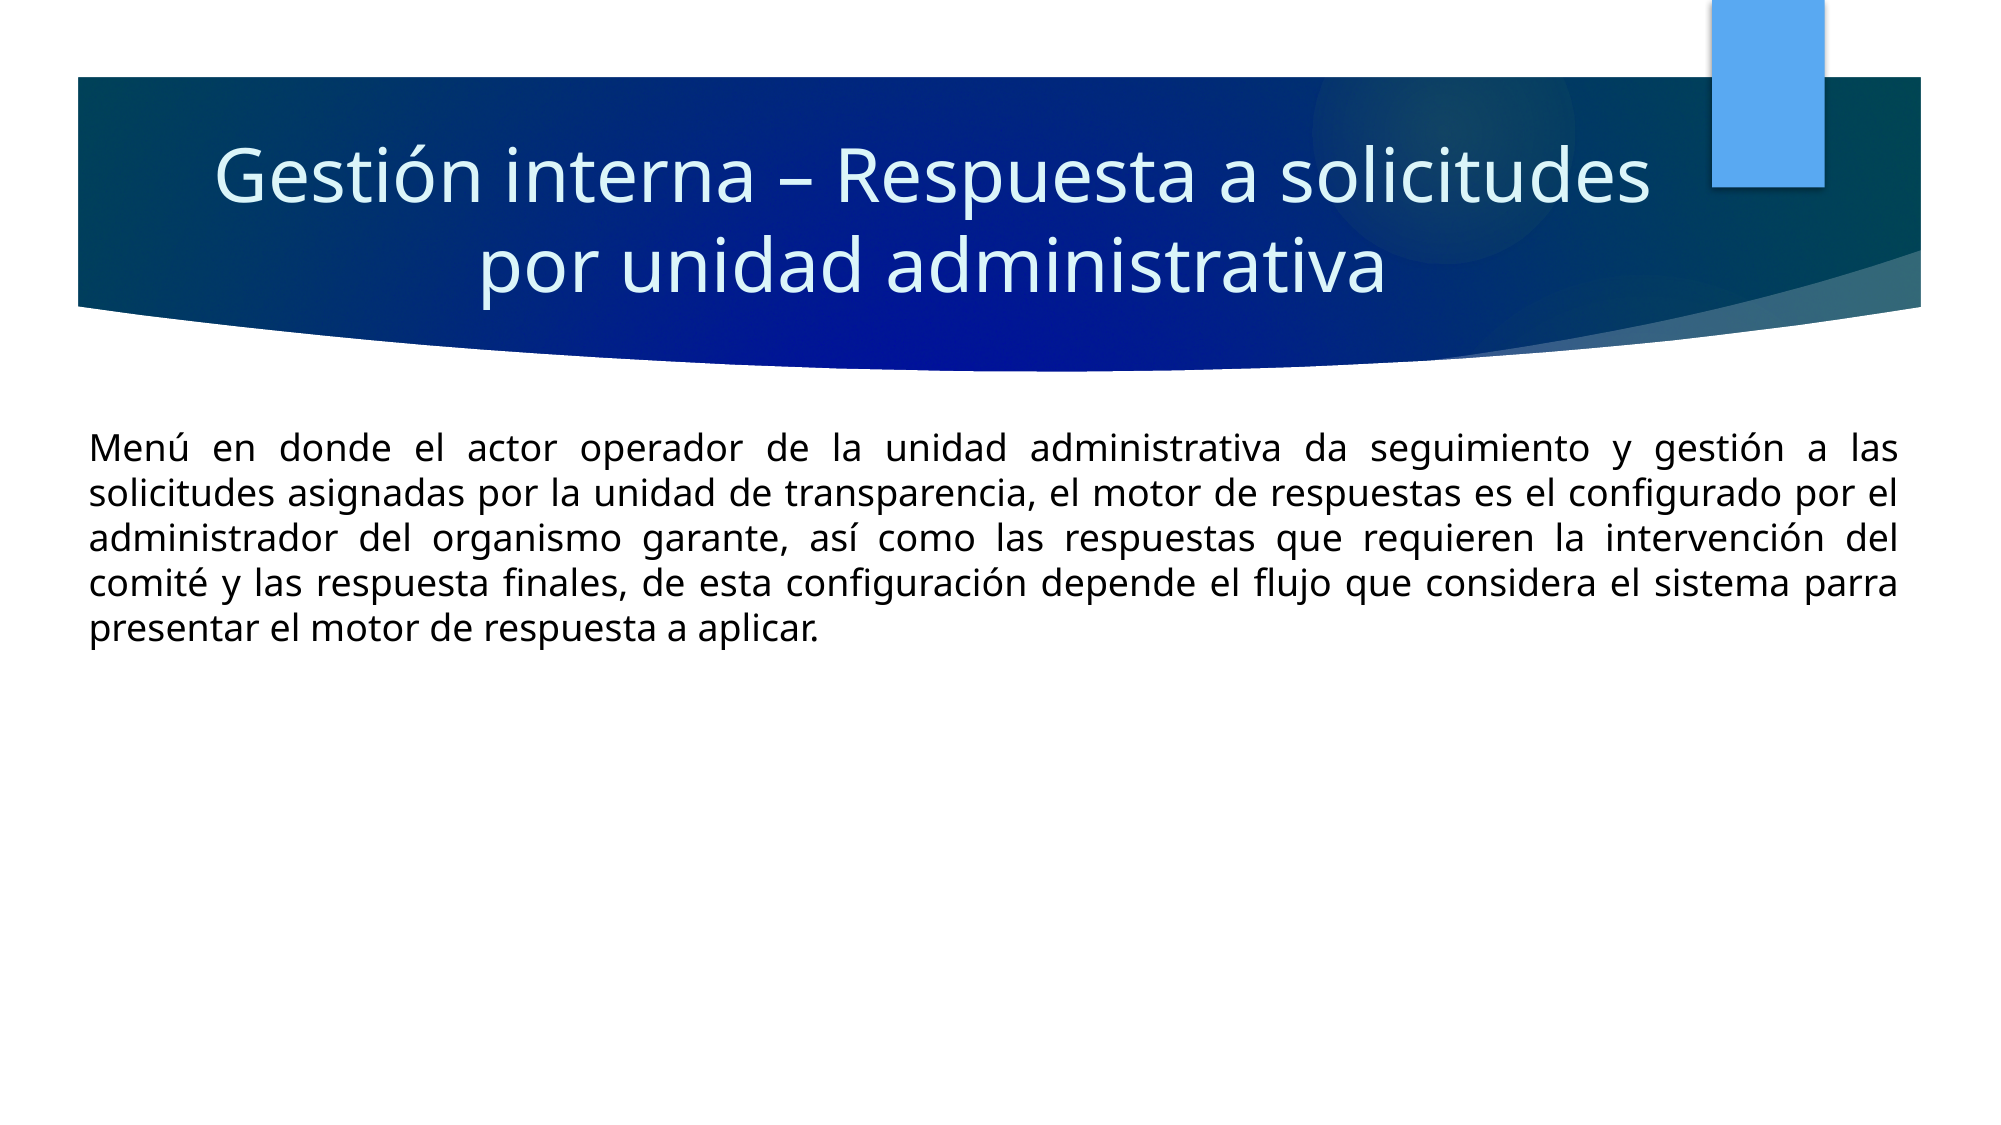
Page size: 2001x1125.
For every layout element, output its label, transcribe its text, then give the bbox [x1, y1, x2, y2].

title Gestión interna – Respuesta a solicitudes por unidad administrativa [189, 159, 1678, 276]
text_box Menú en donde el actor operador de la unidad administrativa da seguimiento y gestión a las solicitudes asignadas por la unidad de transparencia, el motor de respuestas es el configurado por el administrador del organismo garante, así como las respuestas que requieren la intervención del comité y las respuesta finales, de esta configuración depende el flujo que considera el sistema parra presentar el motor de respuesta a aplicar. [73, 416, 1916, 657]
